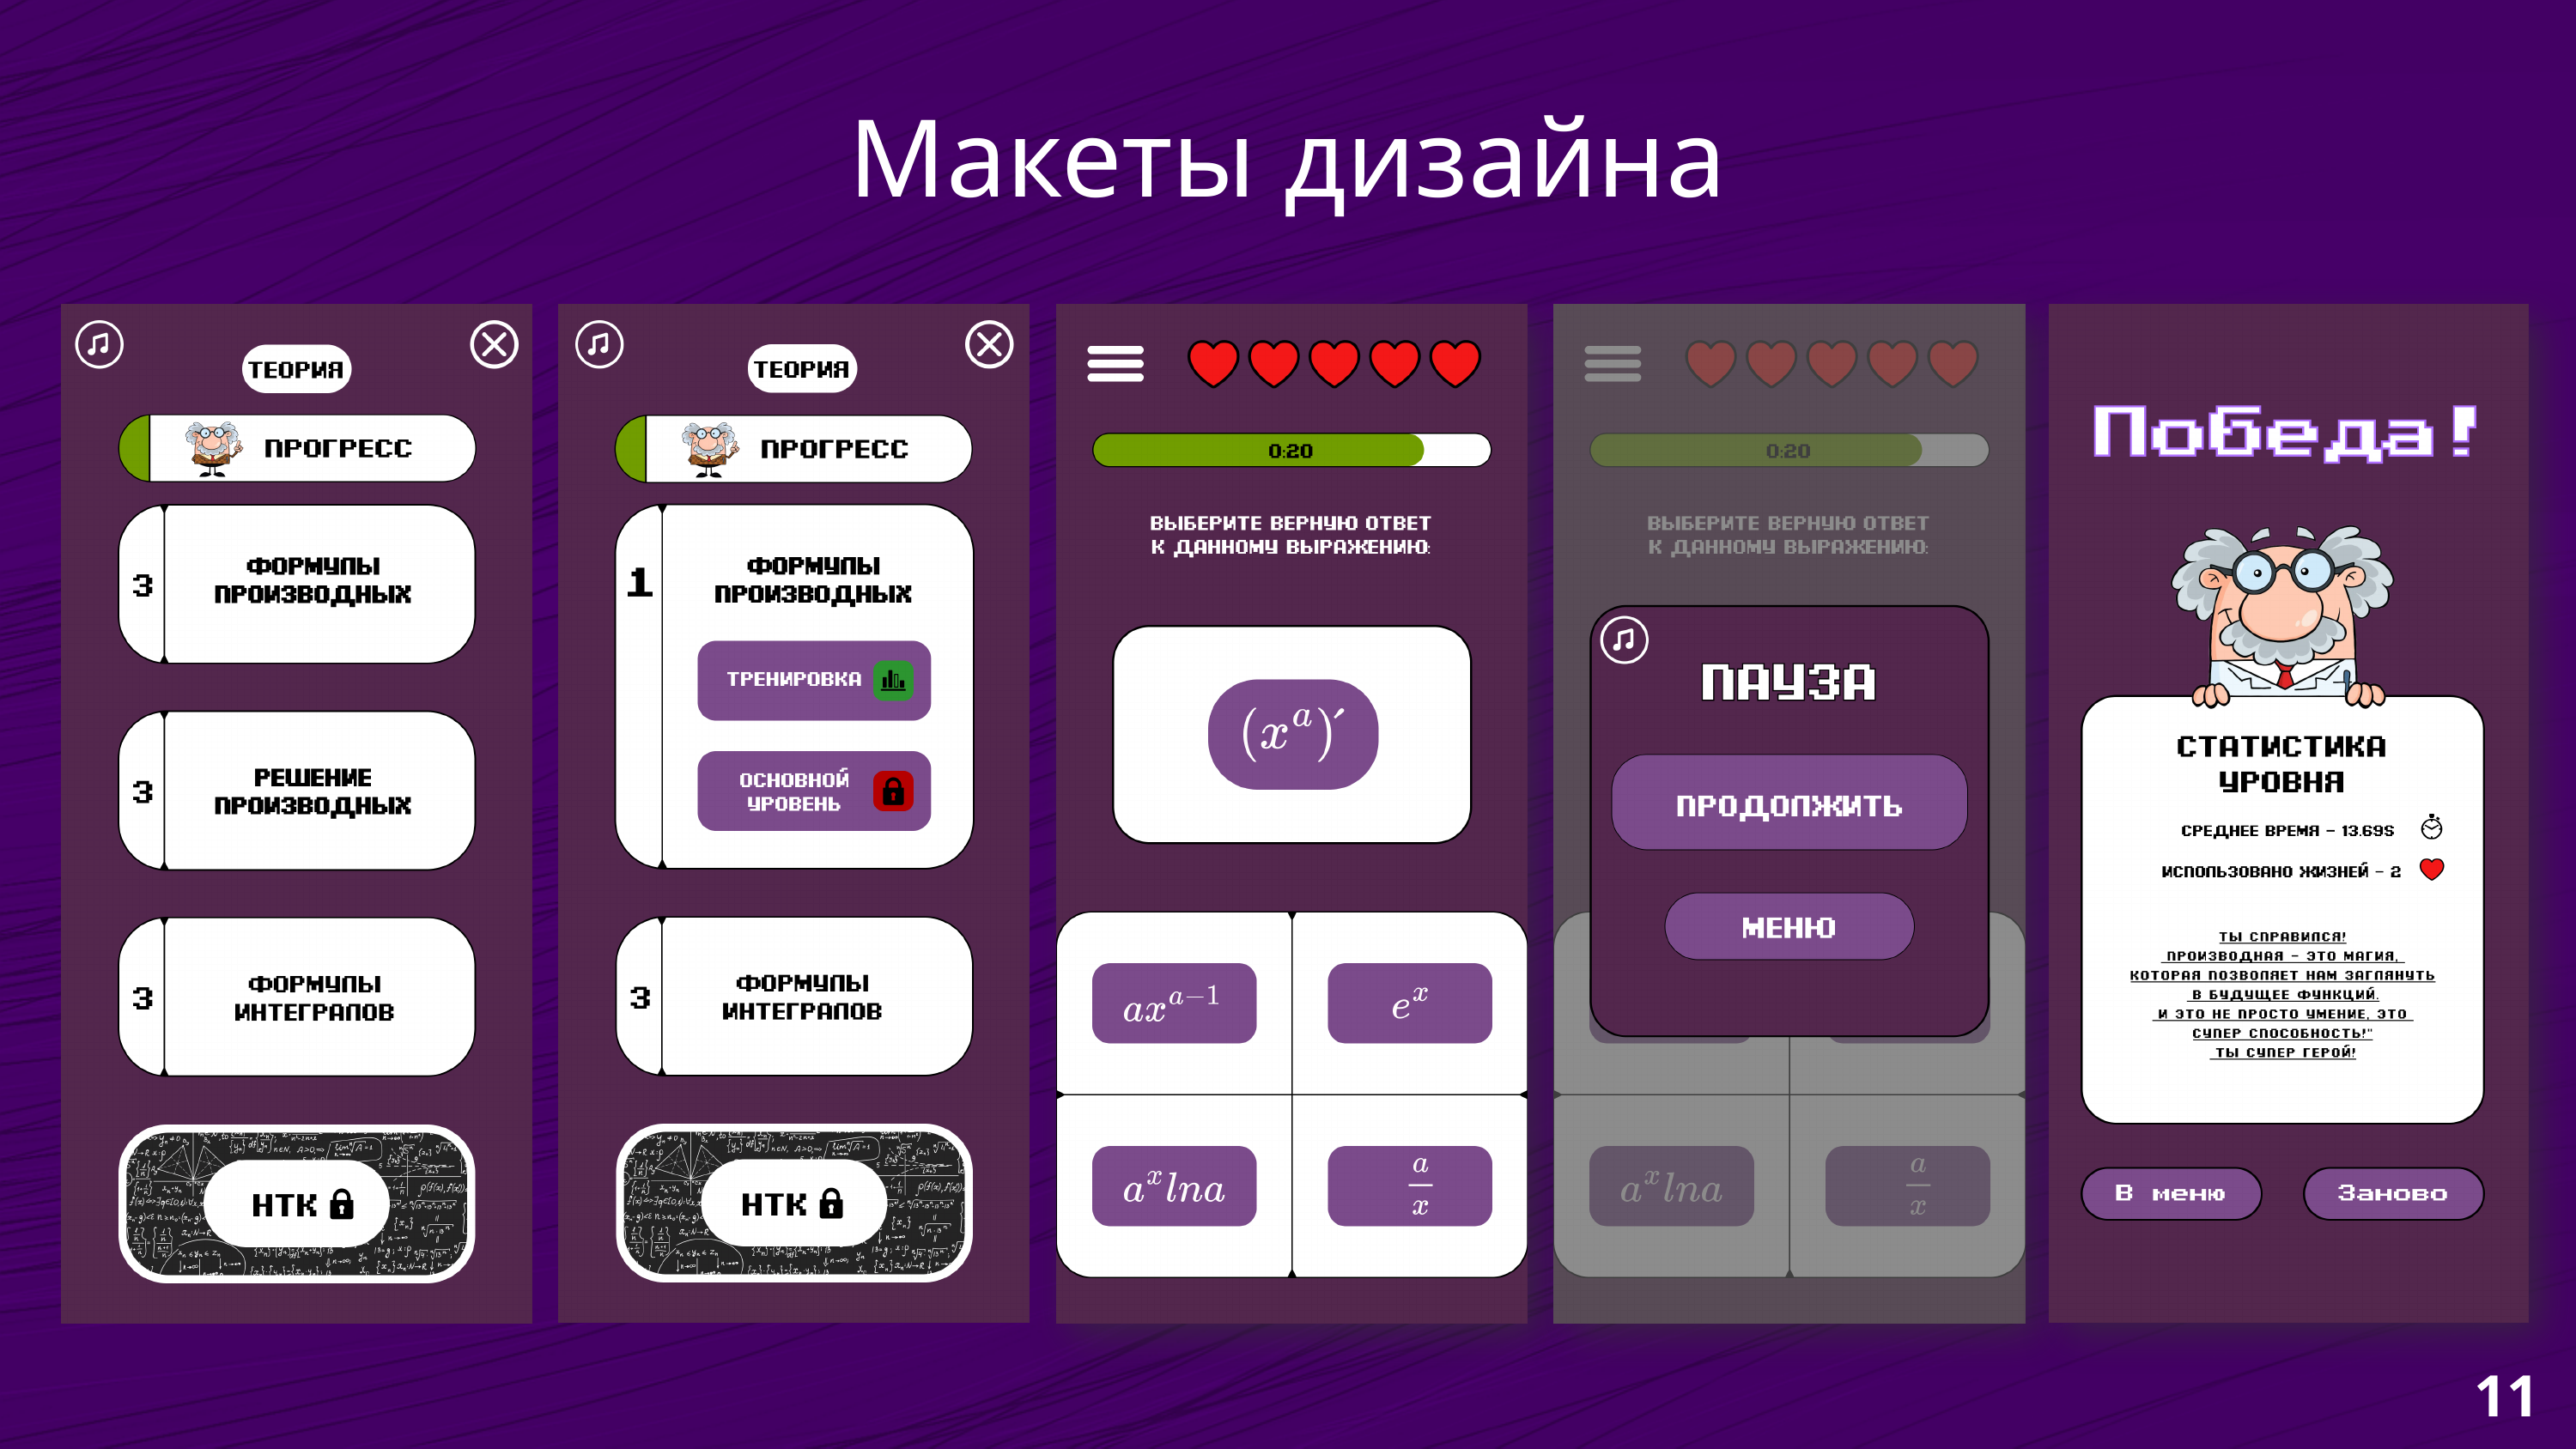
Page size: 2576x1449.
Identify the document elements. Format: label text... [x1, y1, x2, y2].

text_box Макеты дизайна [321, 82, 2254, 225]
picture [0, 0, 2576, 1449]
text_box 11 [2461, 1353, 2556, 1435]
